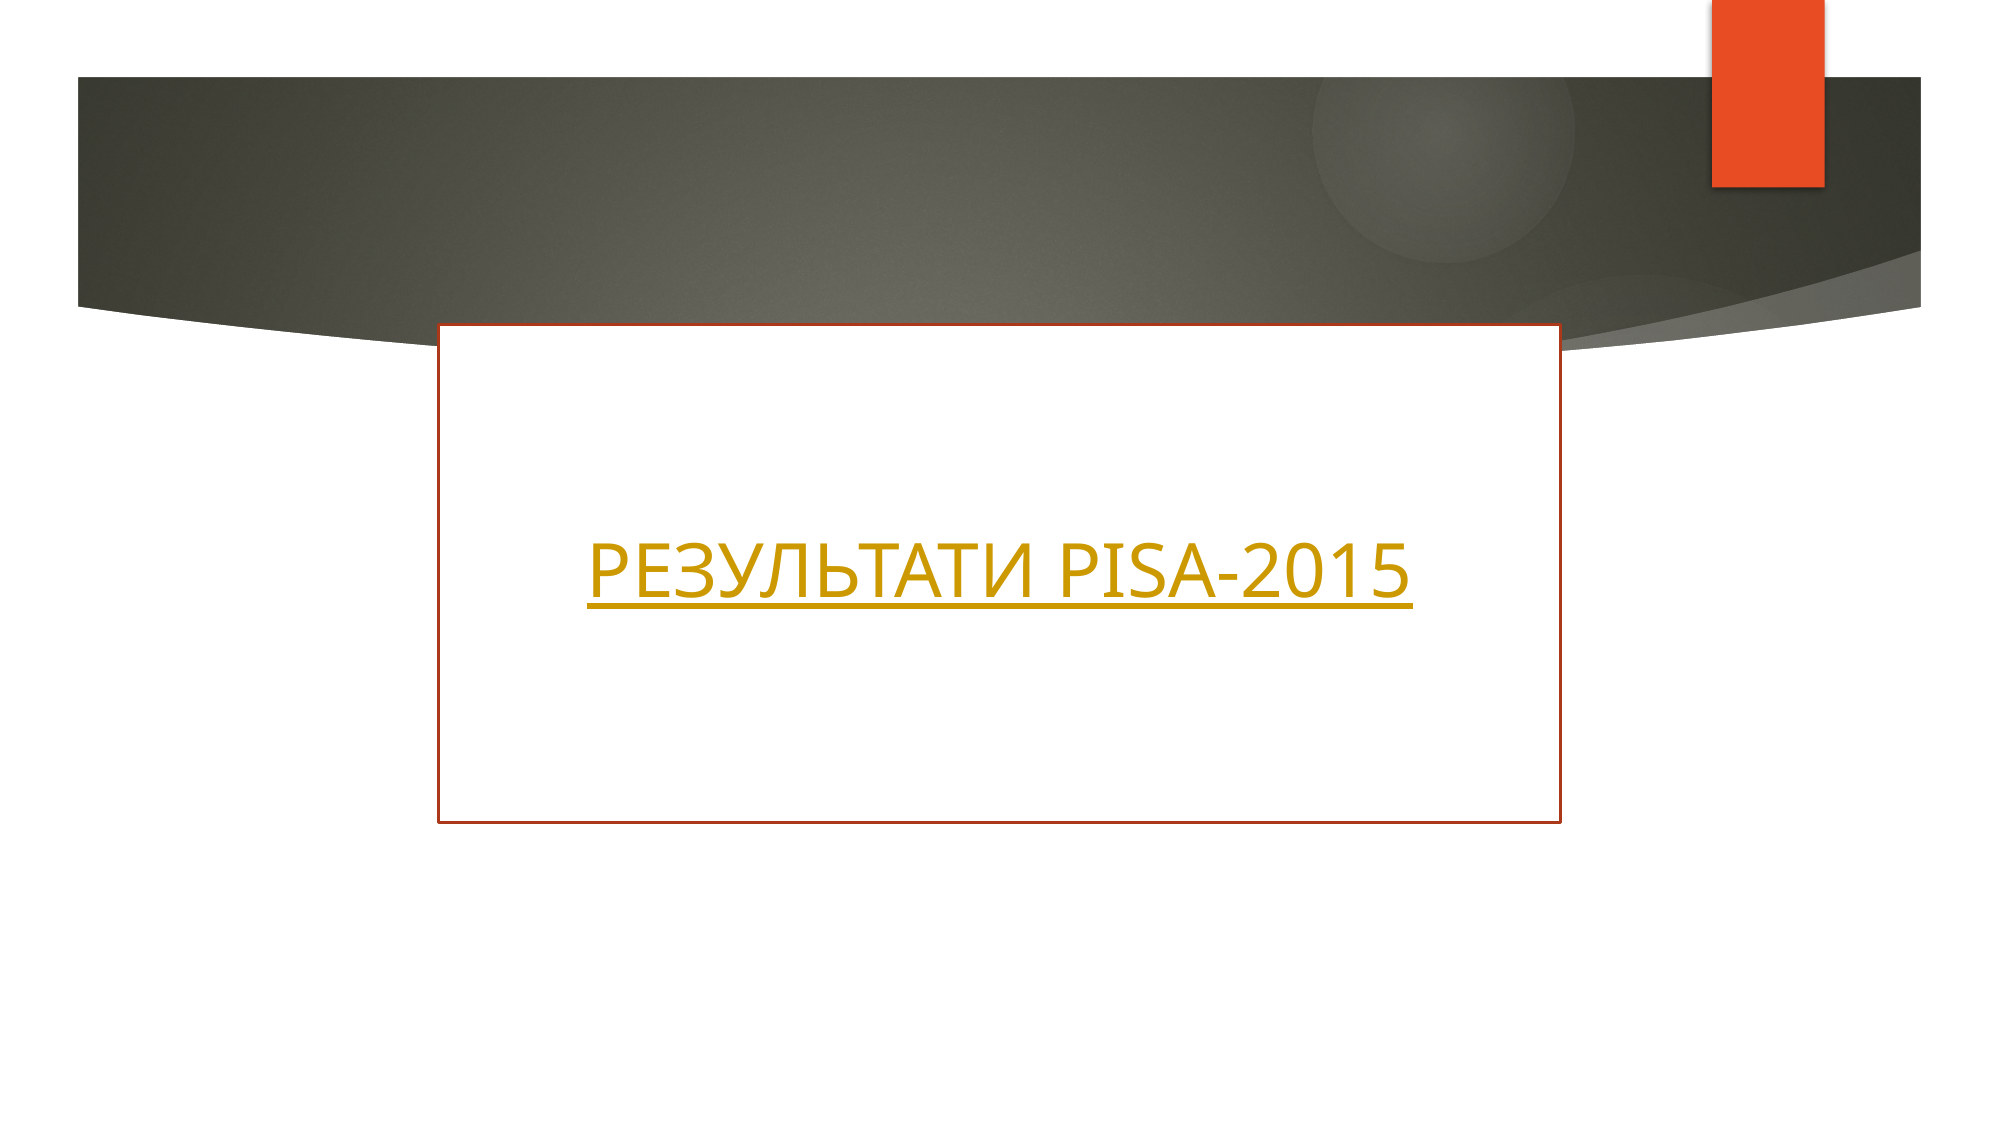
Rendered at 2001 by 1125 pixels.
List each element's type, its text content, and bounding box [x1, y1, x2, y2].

text_box РЕЗУЛЬТАТИ PISA-2015 [437, 323, 1562, 824]
